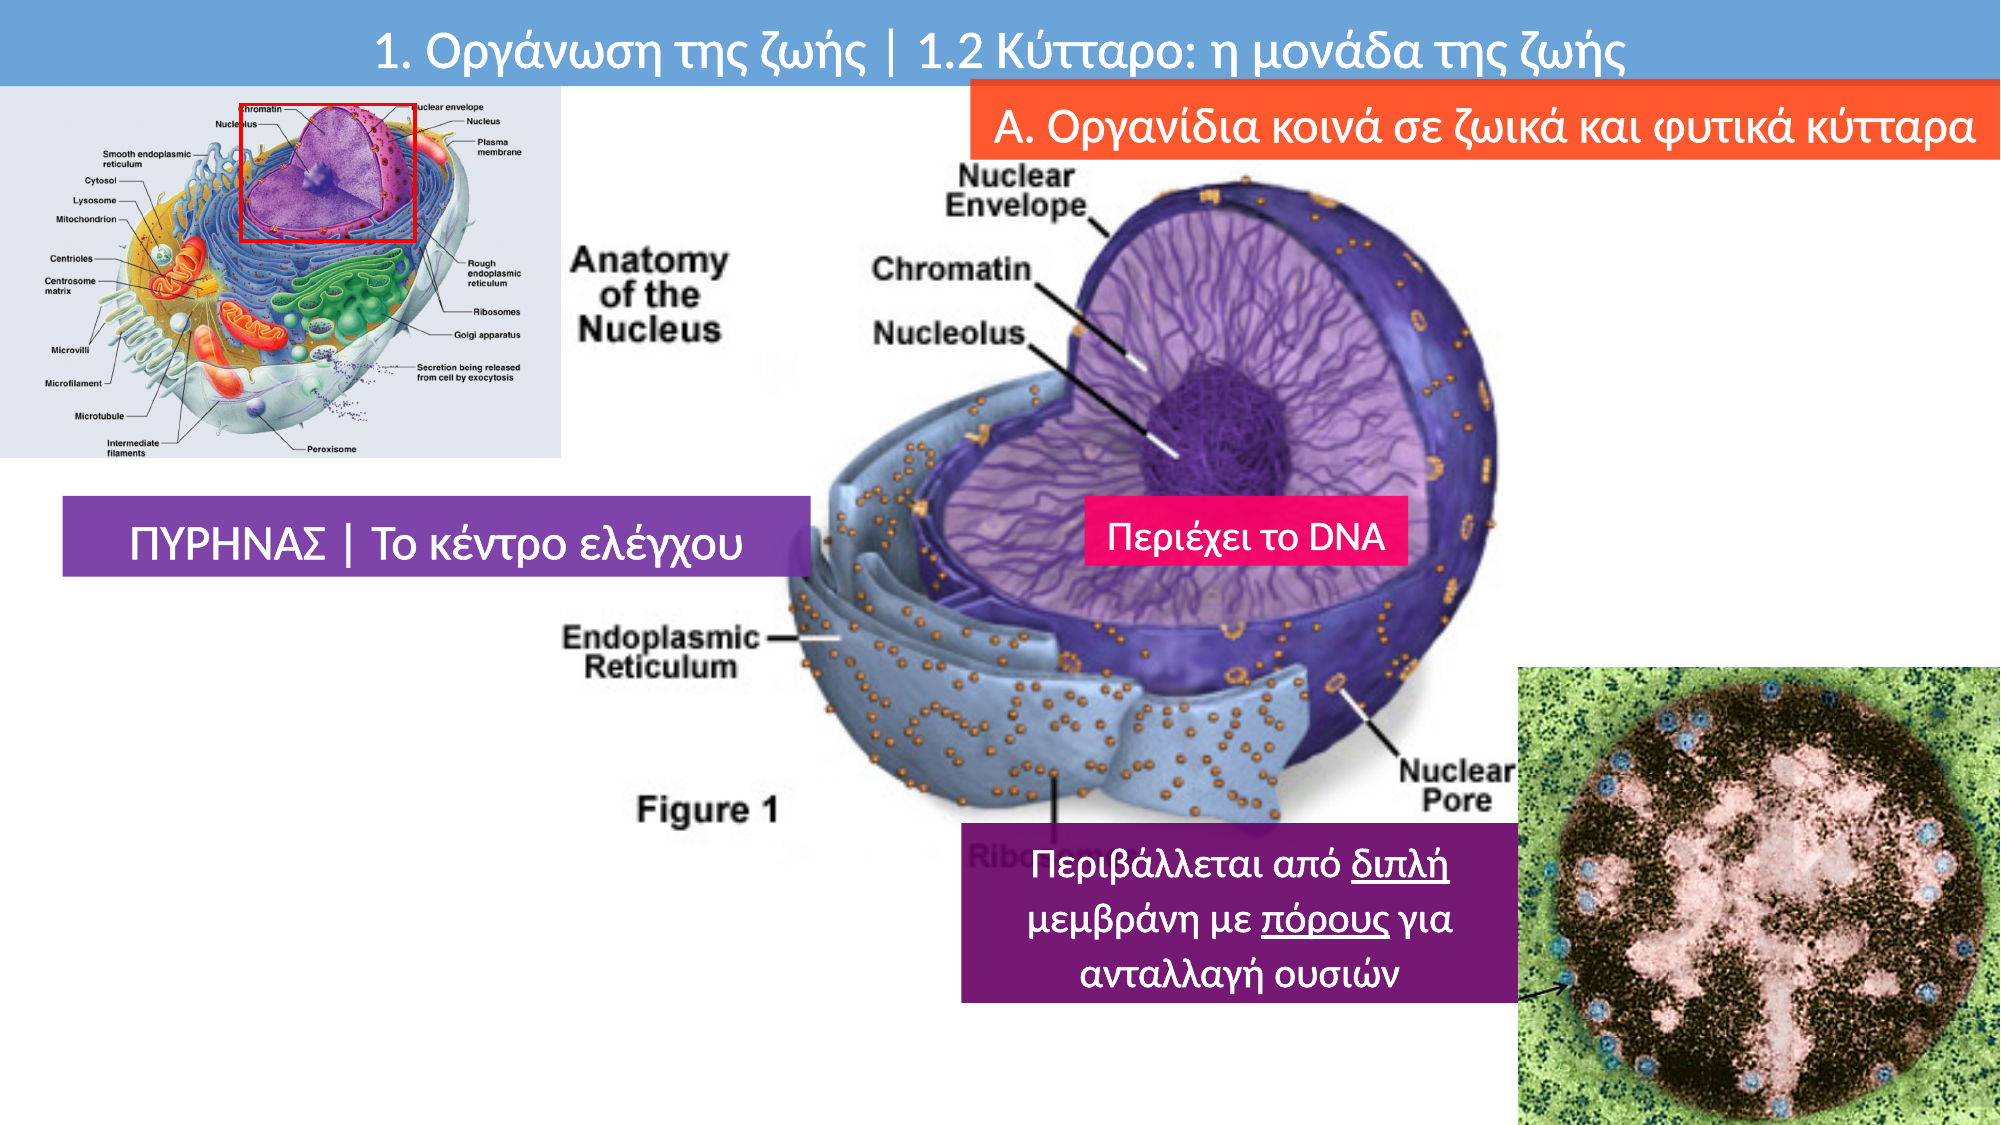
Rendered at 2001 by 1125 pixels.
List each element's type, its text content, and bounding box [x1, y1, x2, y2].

text_box Περιβάλλεται από διπλή μεμβράνη με πόρους για ανταλλαγή ουσιών [961, 871, 1518, 1003]
text_box Α. Οργανίδια κοινά σε ζωικά και φυτικά κύτταρα [970, 78, 2000, 160]
picture [0, 83, 2000, 1125]
text_box 1. Οργάνωση της ζωής | 1.2 Κύτταρο: η μονάδα της ζωής [0, 0, 2000, 87]
text_box ΠΥΡΗΝΑΣ | Το κέντρο ελέγχου [62, 495, 560, 577]
